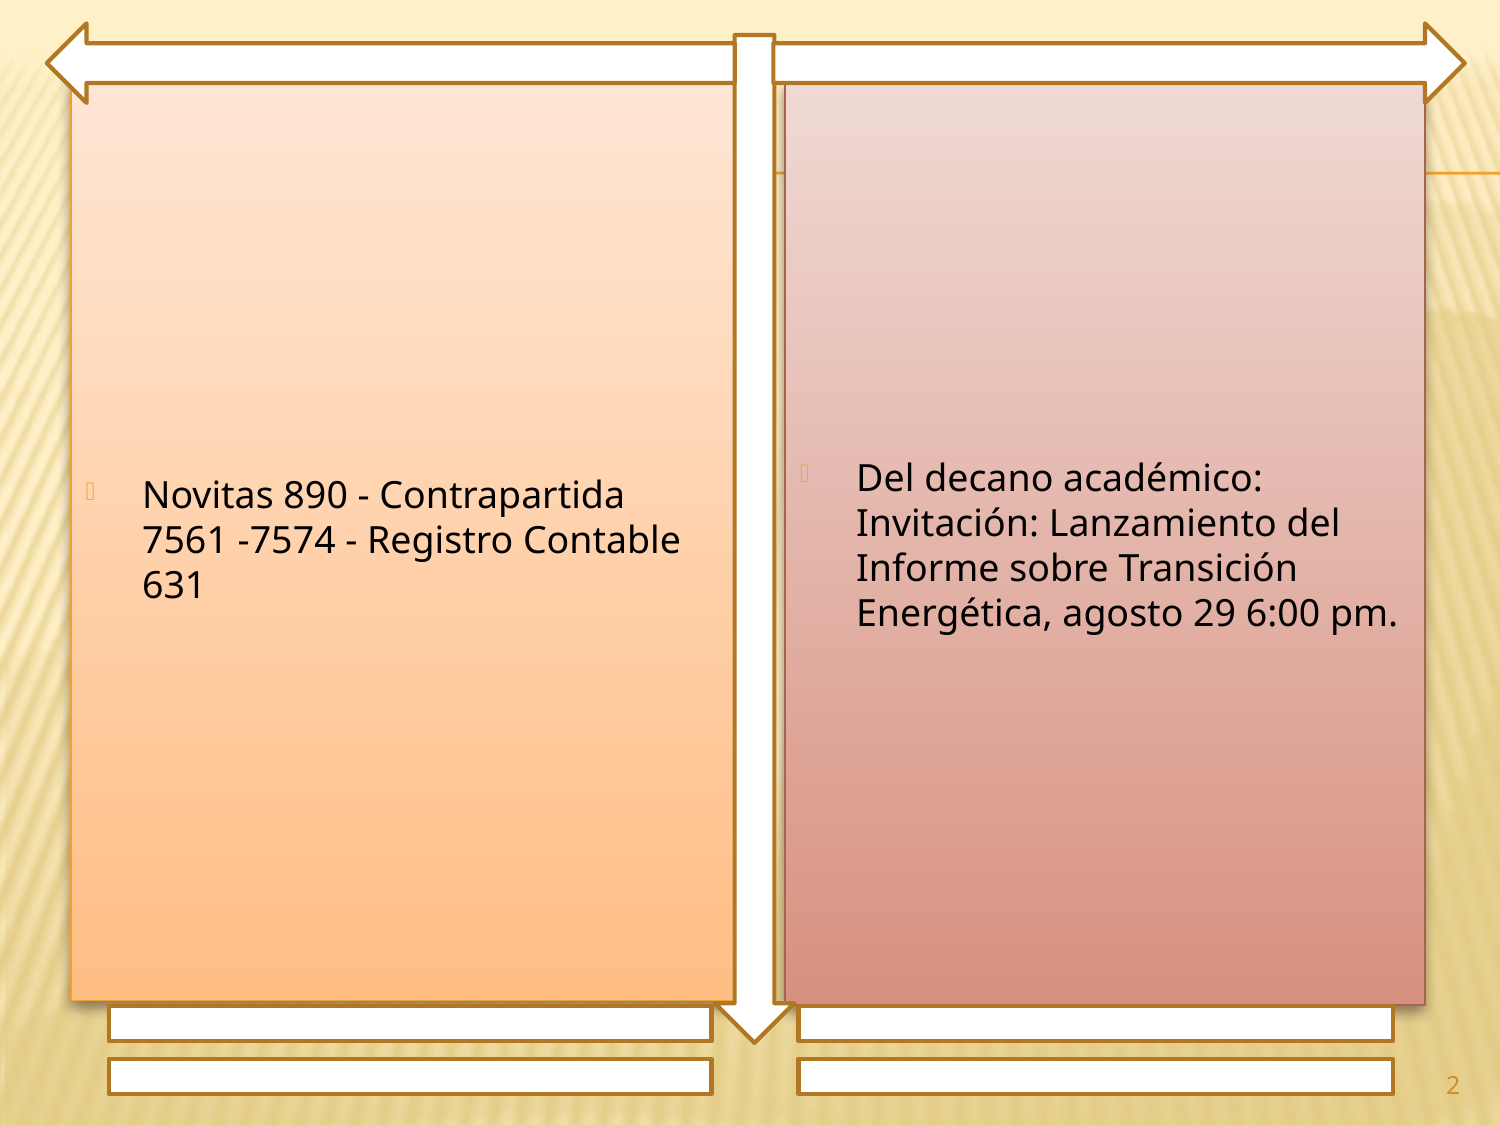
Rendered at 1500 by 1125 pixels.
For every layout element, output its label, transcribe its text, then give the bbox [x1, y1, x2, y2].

text_box [107, 1004, 714, 1043]
text_box [796, 1004, 1395, 1043]
text_box [771, 21, 1467, 105]
list Del decano académico: Invitación: Lanzamiento del Informe sobre Transición Energética, agosto 29 6:00 pm. [784, 86, 1426, 1006]
text_box [44, 21, 737, 105]
text_box [796, 1057, 1395, 1096]
text_box [107, 1057, 714, 1096]
text_box [712, 32, 797, 1046]
slide_number 2 [1350, 1062, 1475, 1103]
list Novitas 890 - Contrapartida 7561 -7574 - Registro Contable 631 [70, 86, 732, 1001]
